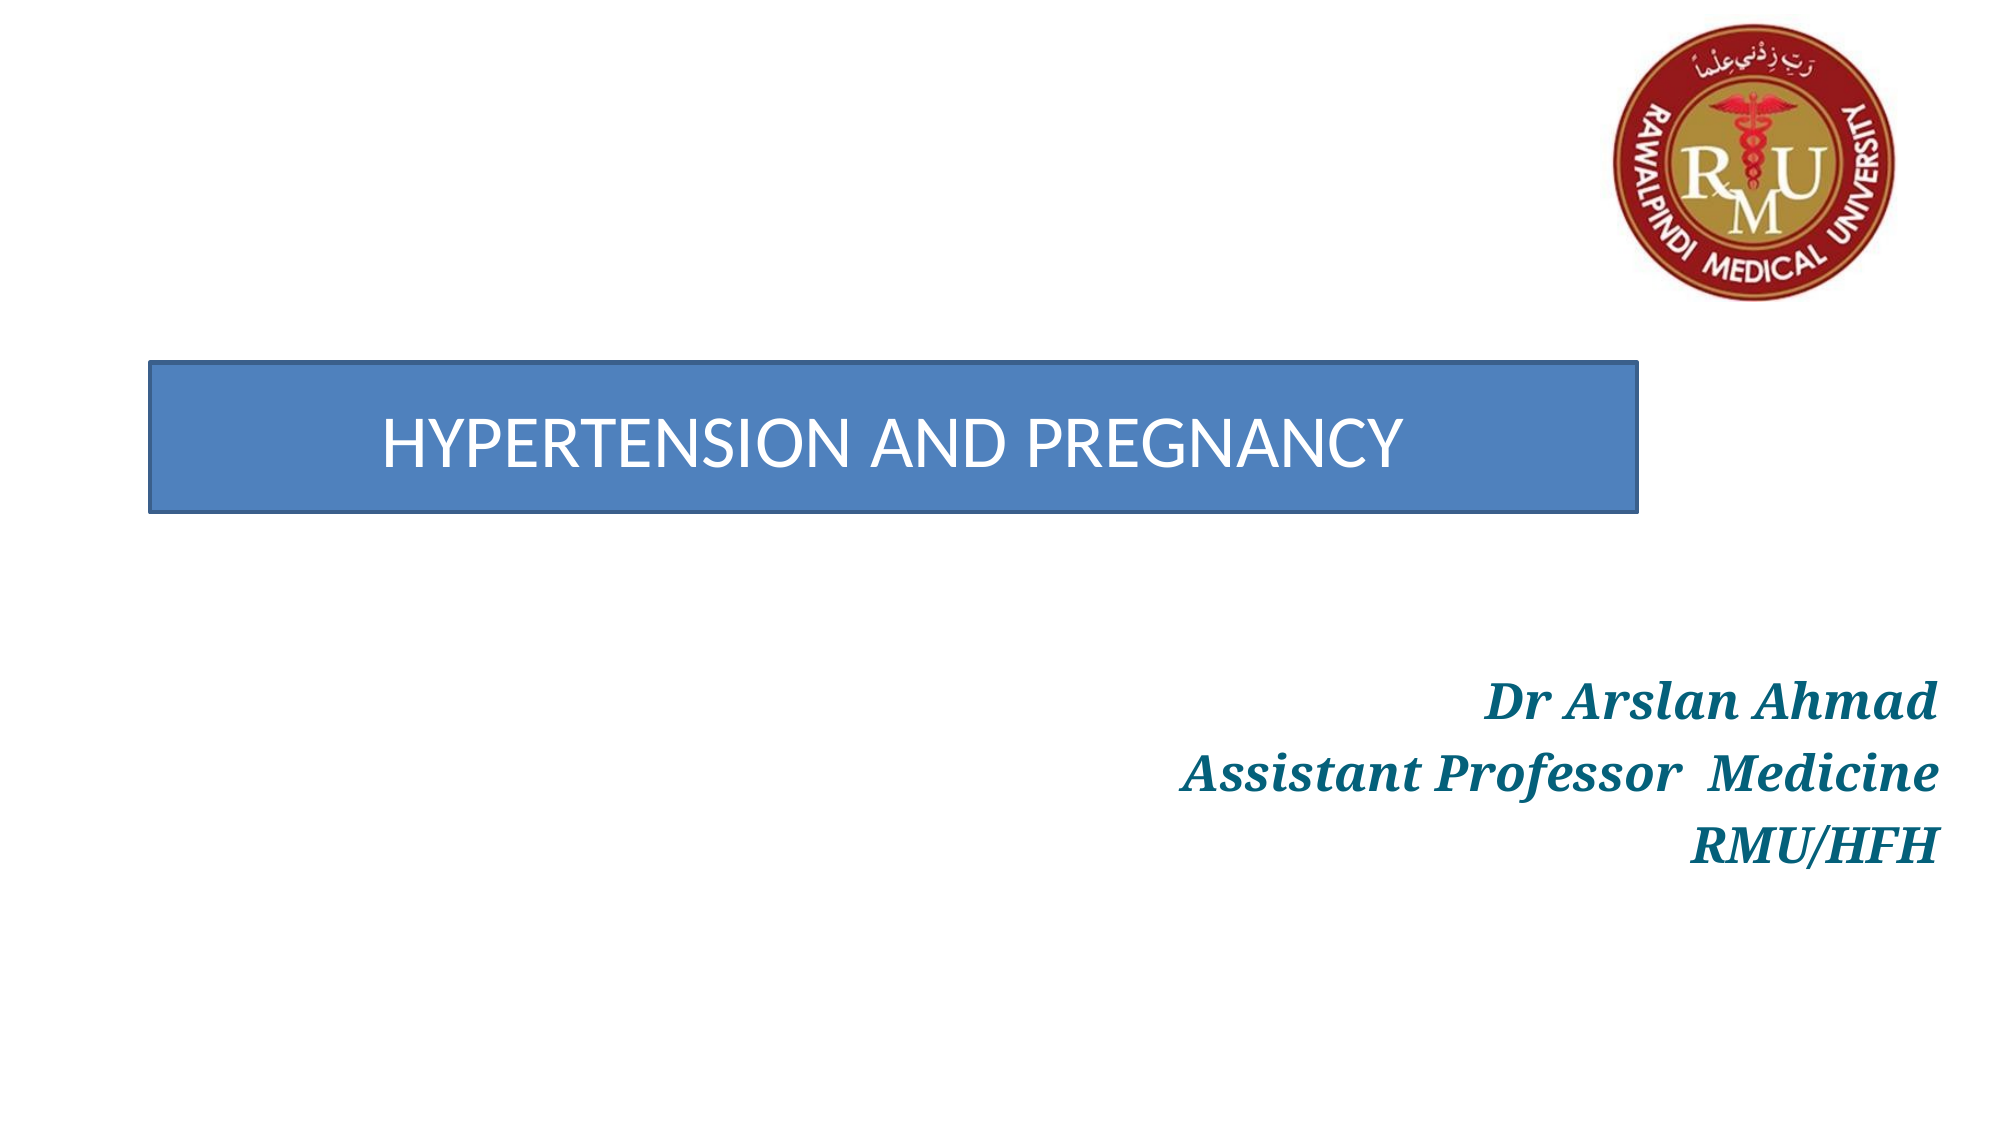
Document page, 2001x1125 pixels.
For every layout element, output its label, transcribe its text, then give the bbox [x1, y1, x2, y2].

title Dr Arslan Ahmad Assistant Professor Medicine RMU/HFH [1079, 655, 1940, 874]
picture [1600, 14, 1898, 303]
text_box HYPERTENSION AND PREGNANCY [148, 360, 1639, 514]
